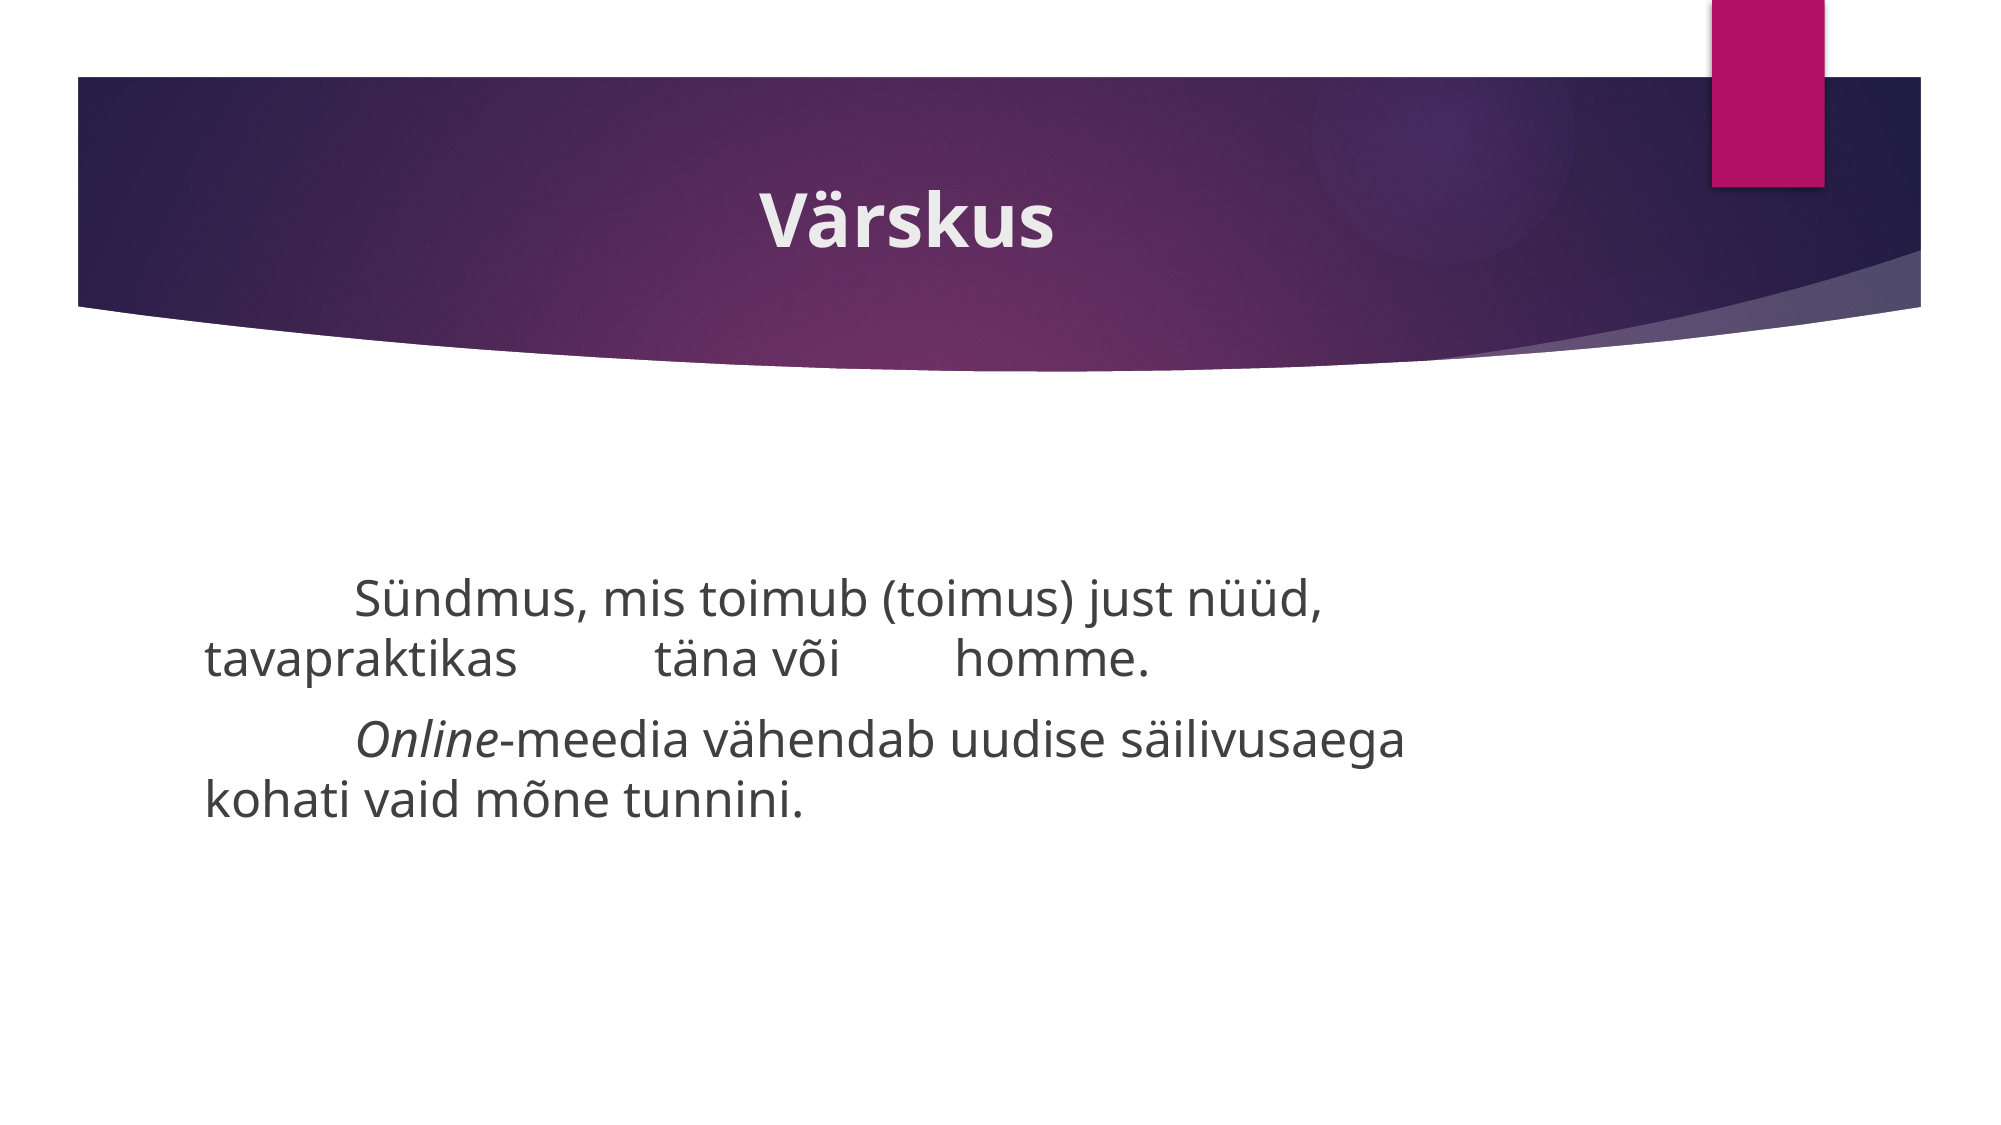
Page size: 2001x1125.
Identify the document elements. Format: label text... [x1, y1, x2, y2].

list Sündmus, mis toimub (toimus) just nüüd, tavapraktikas täna või homme. Online-meedia vähendab uudise säilivusaega kohati vaid mõne tunnini. [189, 427, 1638, 988]
title Värskus [189, 159, 1627, 276]
